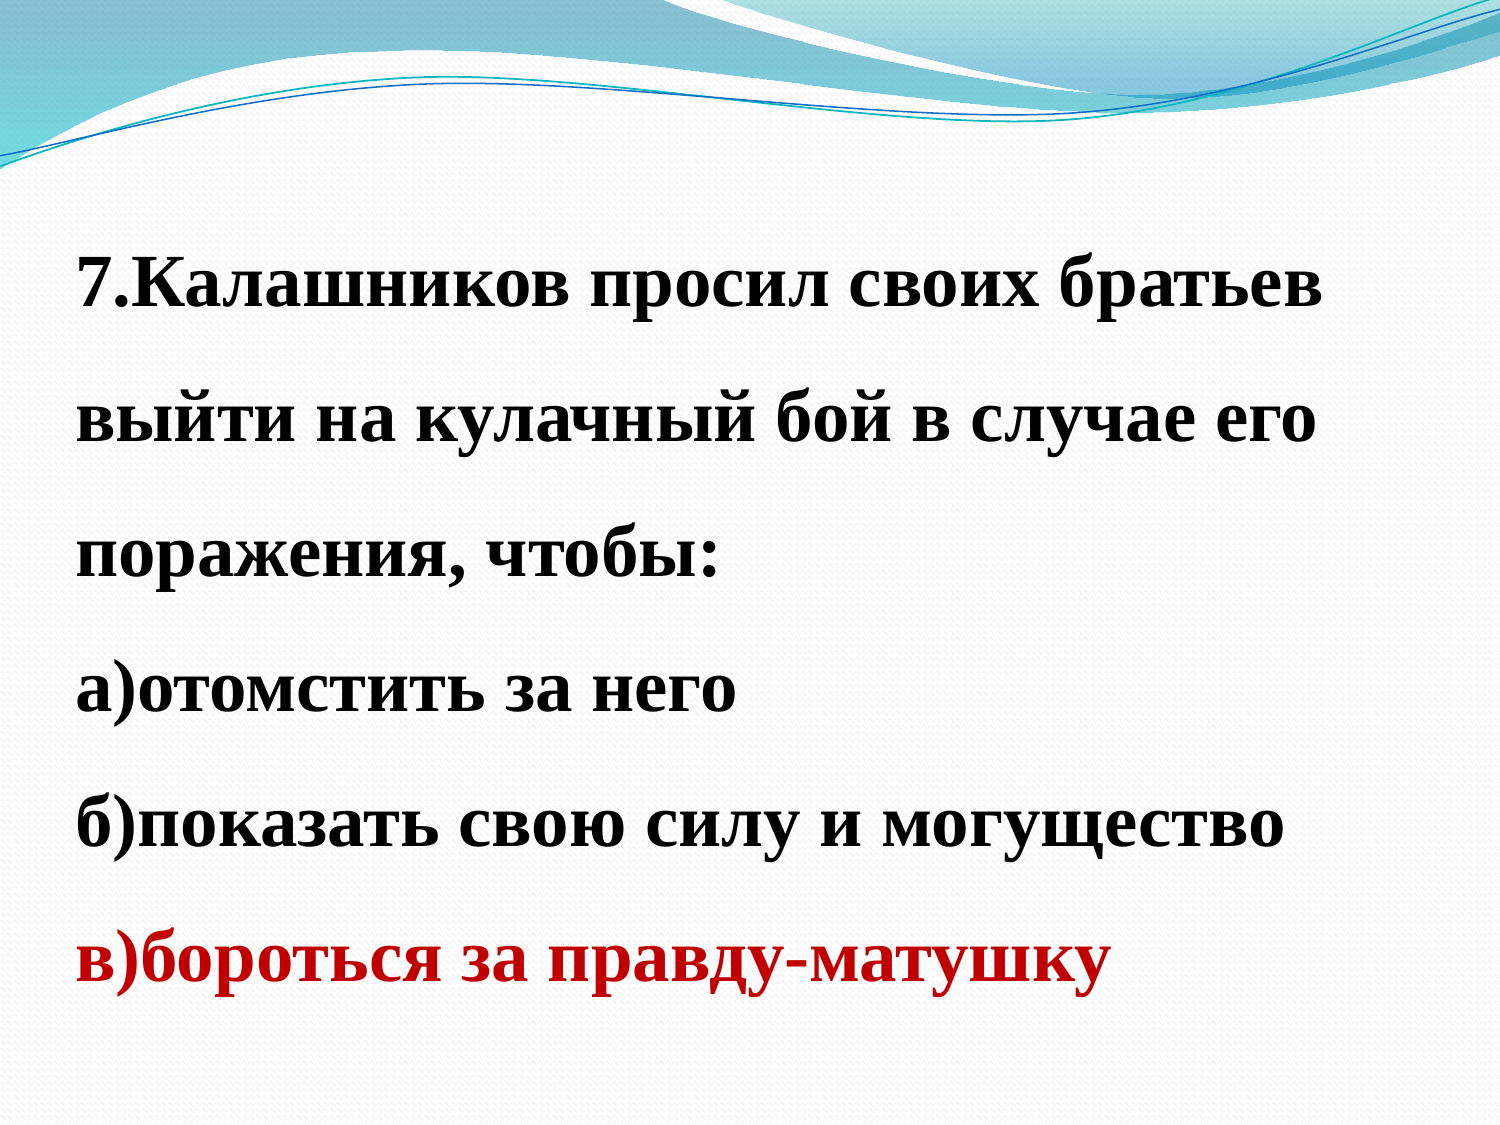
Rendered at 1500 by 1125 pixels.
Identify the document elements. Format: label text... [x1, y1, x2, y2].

title 7.Калашников просил своих братьев выйти на кулачный бой в случае его поражения, чтобы: а)отомстить за него б)показать свою силу и могущество в)бороться за правду-матушку [75, 58, 1438, 997]
